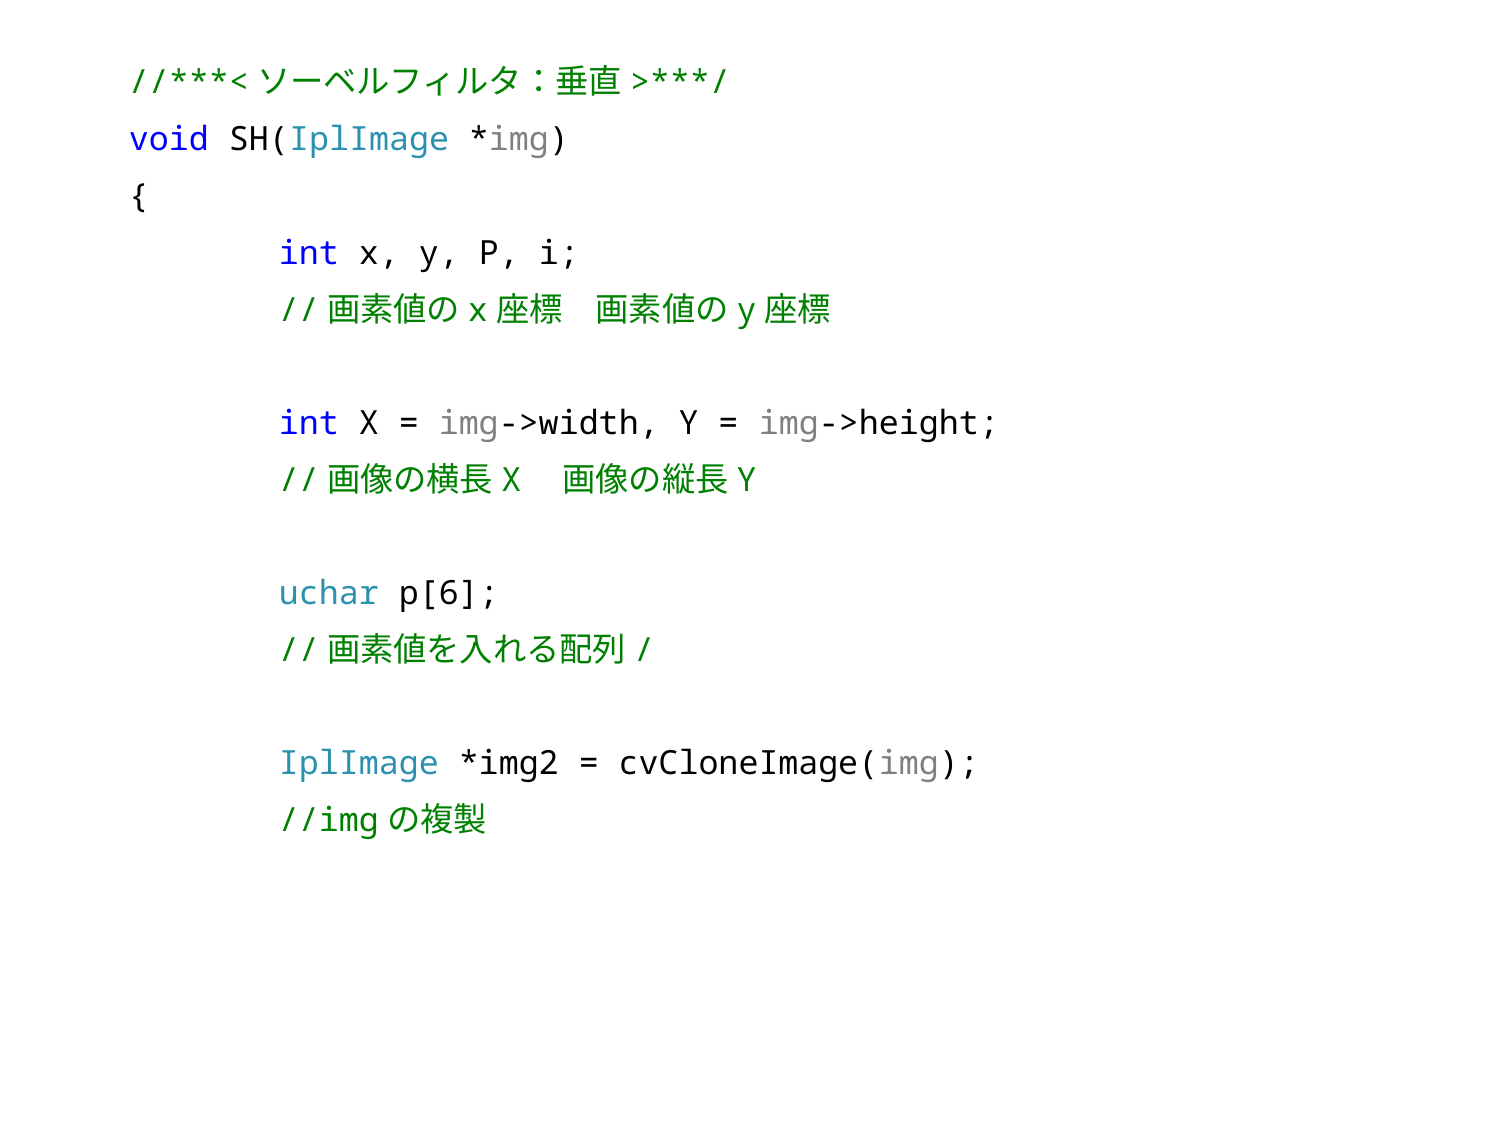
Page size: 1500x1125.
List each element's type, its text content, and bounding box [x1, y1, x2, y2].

list //***<ソーベルフィルタ：垂直>***/ void SH(IplImage *img) { int x, y, P, i; //画素値のx座標 画素値のy座標 int X = img->width, Y = img->height; //画像の横長X 画像の縦長Y uchar p[6]; //画素値を入れる配列/ IplImage *img2 = cvCloneImage(img); //imgの複製 [114, 57, 1016, 1029]
